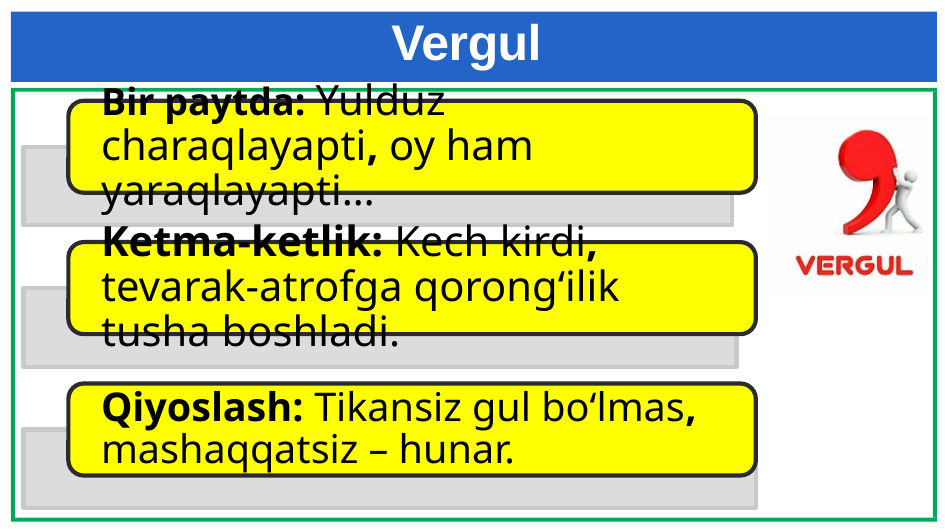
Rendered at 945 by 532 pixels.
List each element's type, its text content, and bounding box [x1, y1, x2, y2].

title Vergul [13, 13, 934, 77]
picture [765, 114, 928, 296]
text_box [23, 94, 922, 515]
